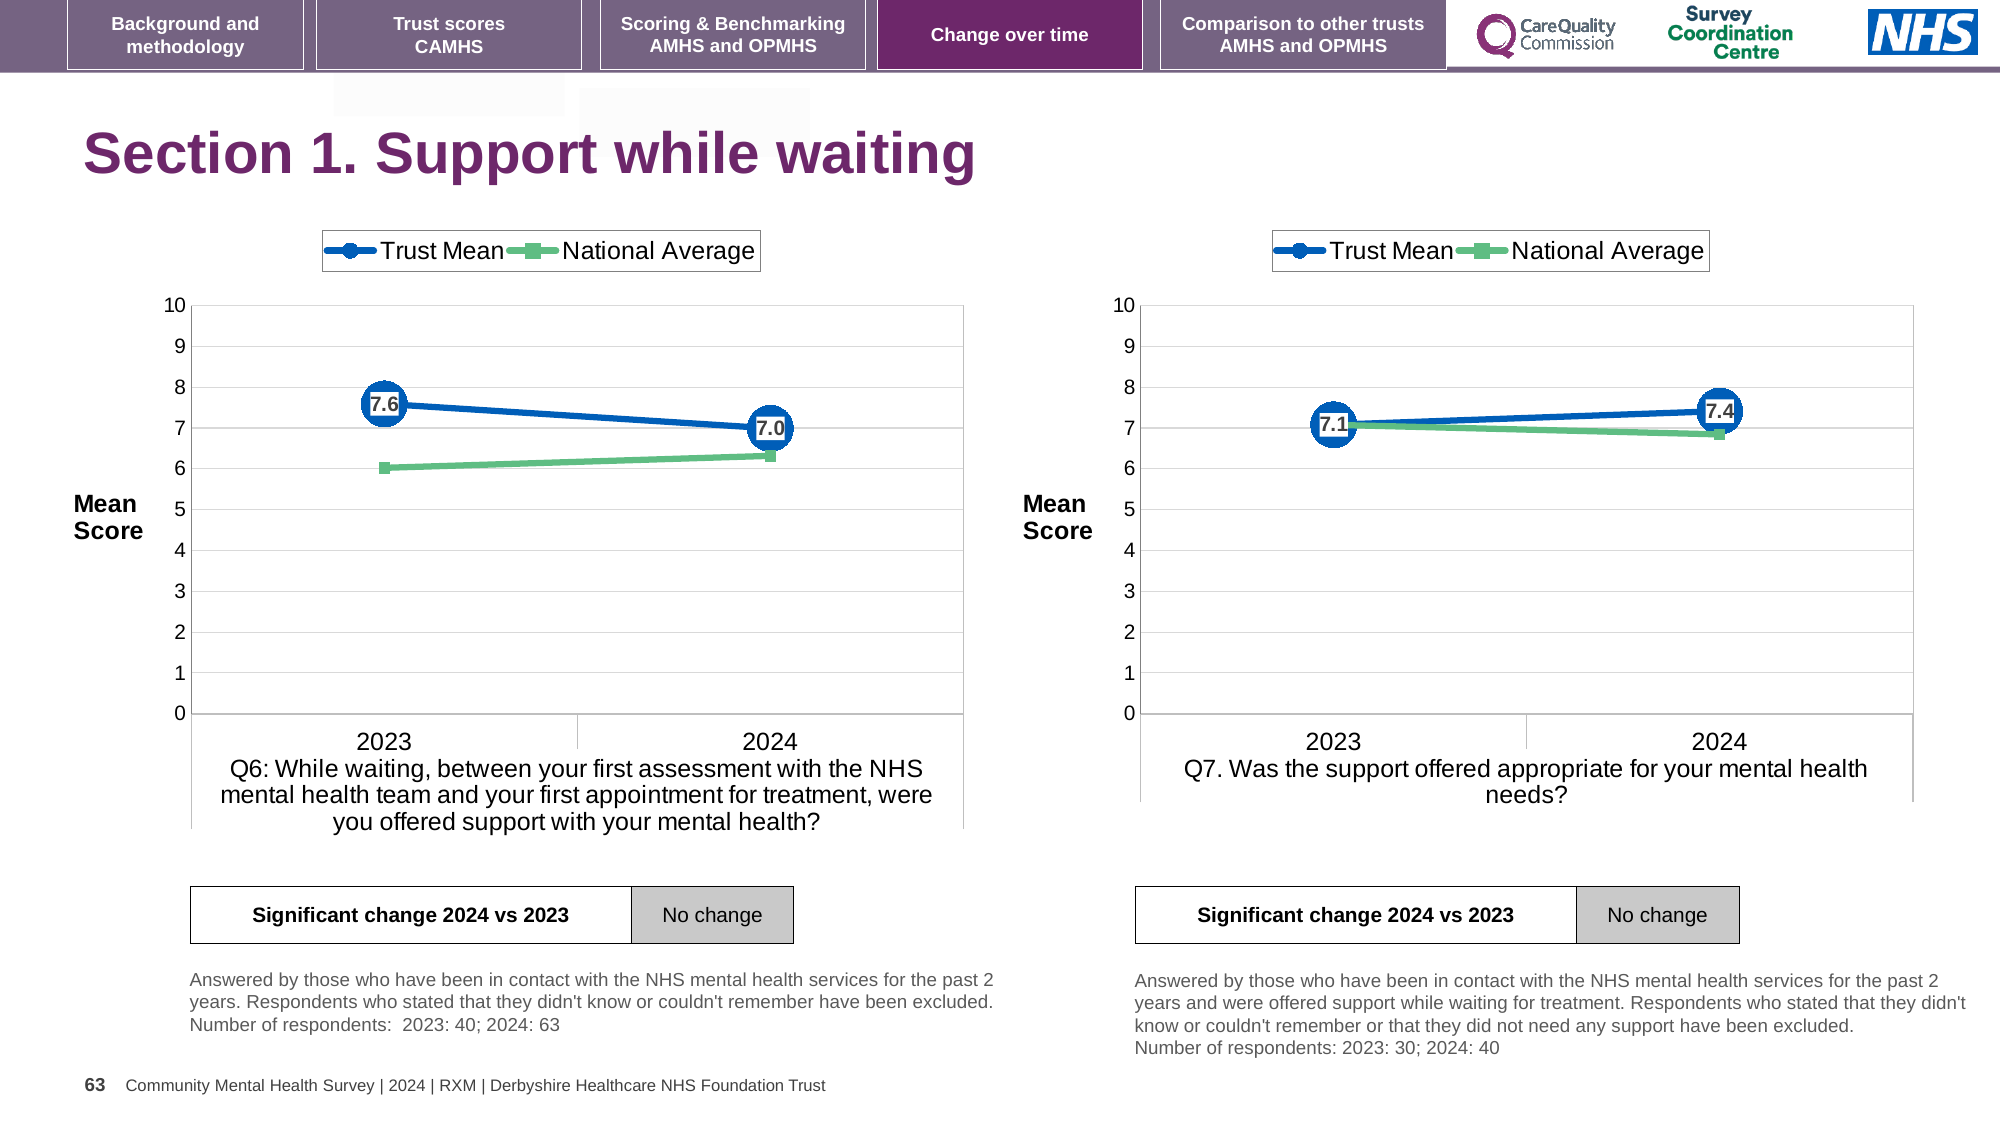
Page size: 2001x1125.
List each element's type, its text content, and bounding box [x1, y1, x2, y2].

title Section 1. Support while waiting [68, 100, 1942, 209]
text_box Answered by those who have been in contact with the NHS mental health services for the past 2 years and were offered support while waiting for treatment. Respondents who stated that they didn't know or couldn't remember or that they did not need any support have been excluded. Number of respondents: 2023: 30; 2024: 40 [1119, 960, 1984, 1089]
text_box Answered by those who have been in contact with the NHS mental health services for the past 2 years. Respondents who stated that they didn't know or couldn't remember have been excluded. Number of respondents: 2023: 40; 2024: 63 [174, 959, 1039, 1043]
chart [68, 228, 966, 858]
table_header No change [632, 887, 793, 943]
picture [1868, 9, 1978, 55]
table_header Significant change 2024 vs 2023 [1136, 887, 1576, 943]
table_header No change [1577, 887, 1739, 943]
picture [1666, 3, 1794, 61]
table_header Significant change 2024 vs 2023 [191, 887, 631, 943]
text_box 63 [84, 1065, 122, 1125]
picture [1476, 13, 1616, 59]
chart [1018, 228, 1916, 858]
